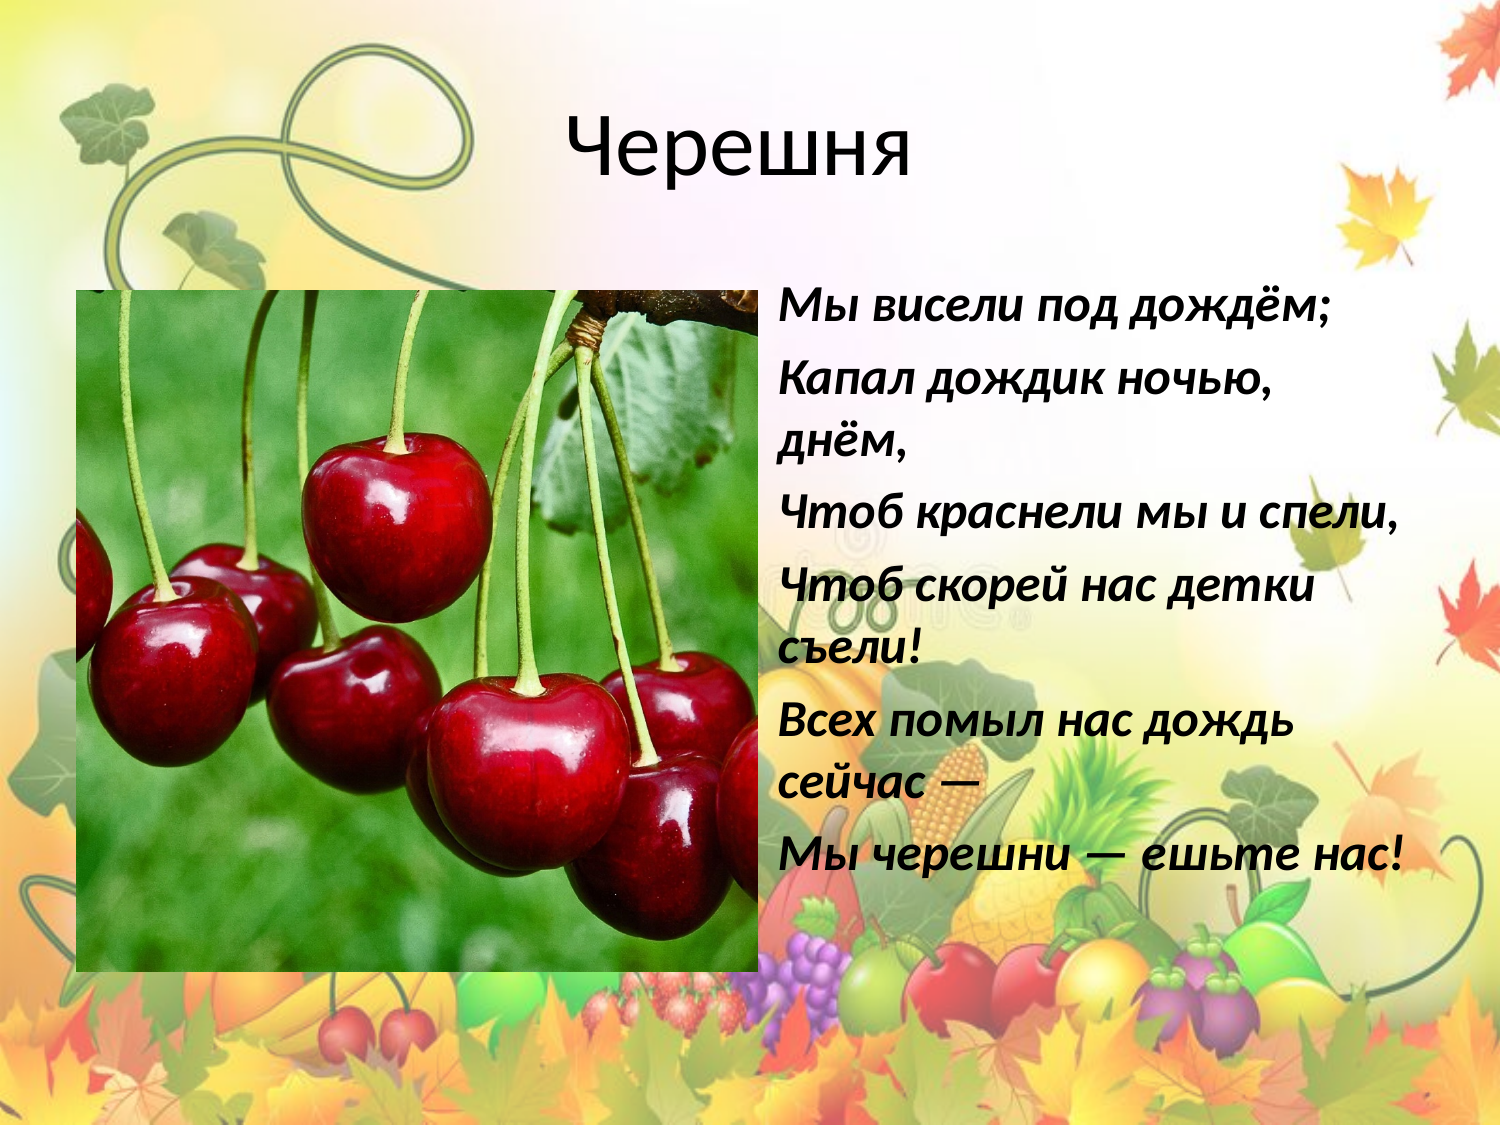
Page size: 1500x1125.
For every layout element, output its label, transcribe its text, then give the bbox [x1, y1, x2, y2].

picture [76, 290, 758, 972]
list Мы висели под дождём; Капал дождик ночью, днём, Чтоб краснели мы и спели, Чтоб скорей нас детки съели! Всех помыл нас дождь сейчас — Мы черешни — ешьте нас! [762, 262, 1425, 1005]
title Черешня [75, 45, 1425, 233]
